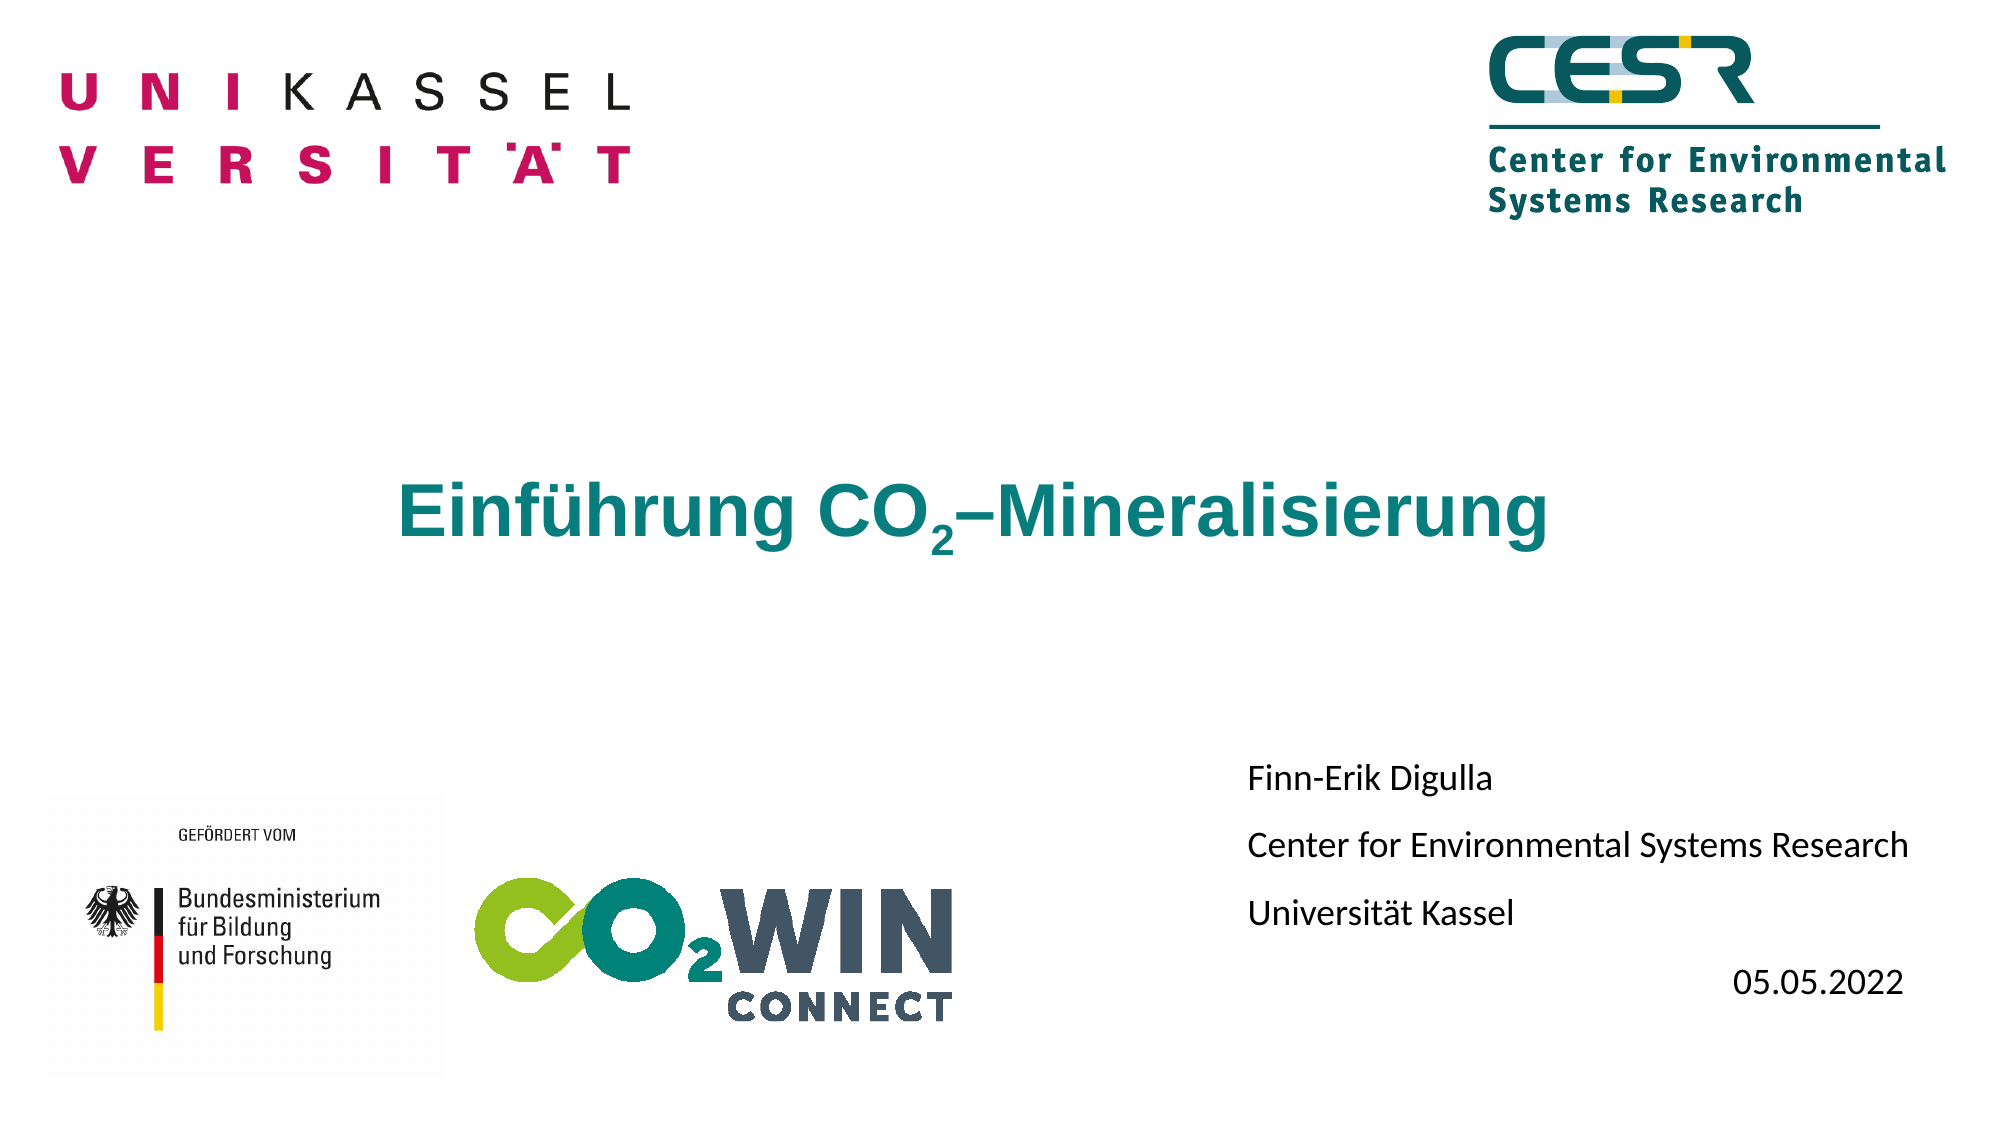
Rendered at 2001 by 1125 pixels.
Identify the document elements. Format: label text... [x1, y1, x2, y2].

picture [54, 69, 632, 186]
picture [474, 877, 952, 1022]
picture [45, 793, 446, 1078]
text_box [1488, 35, 1946, 221]
text_box Finn-Erik Digulla Center for Environmental Systems Research Universität Kassel [1232, 723, 1925, 941]
text_box 05.05.2022 [1718, 949, 1920, 1010]
text_box Einführung CO2–Mineralisierung [54, 387, 1895, 563]
